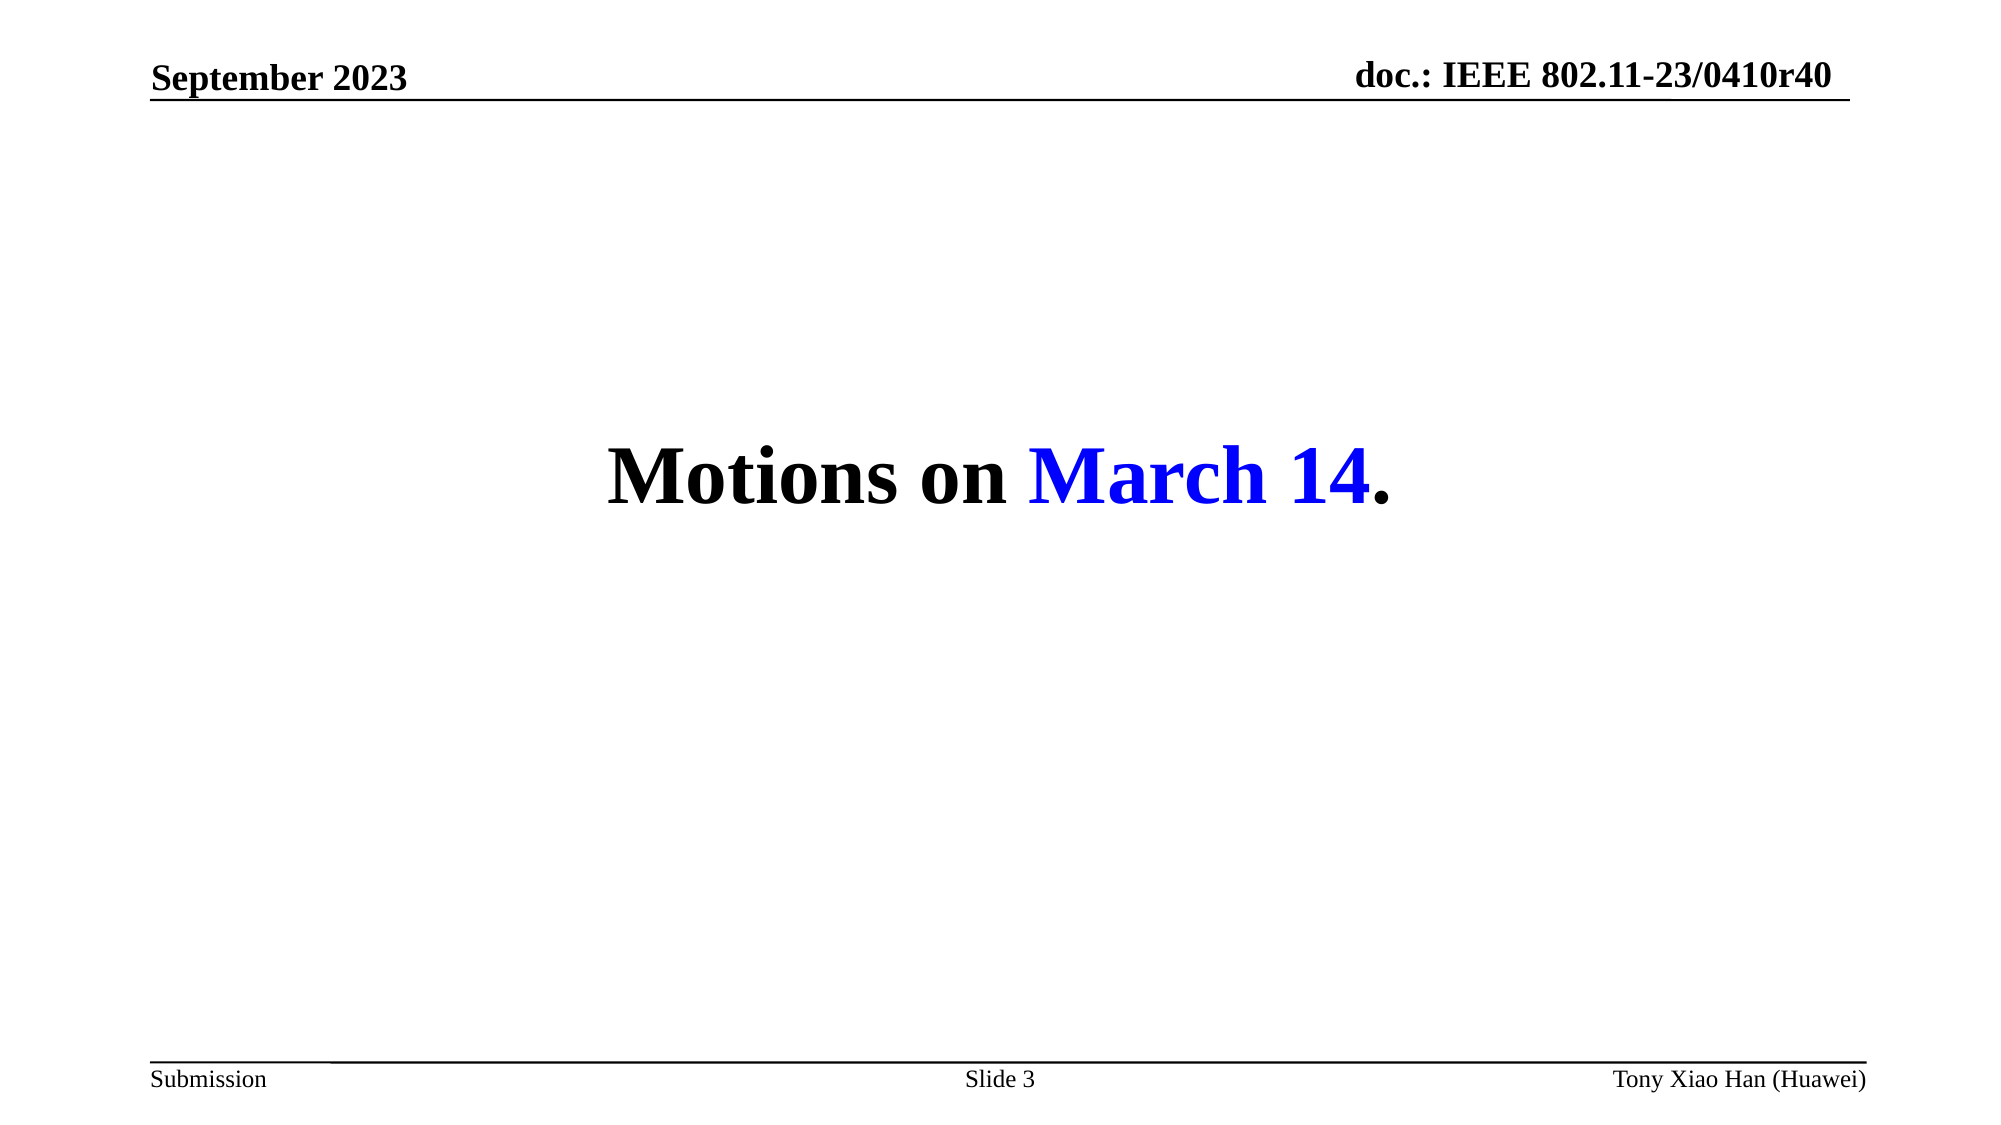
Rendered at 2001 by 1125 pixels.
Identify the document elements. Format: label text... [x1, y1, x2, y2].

text_box Motions on March 14. [362, 412, 1638, 950]
